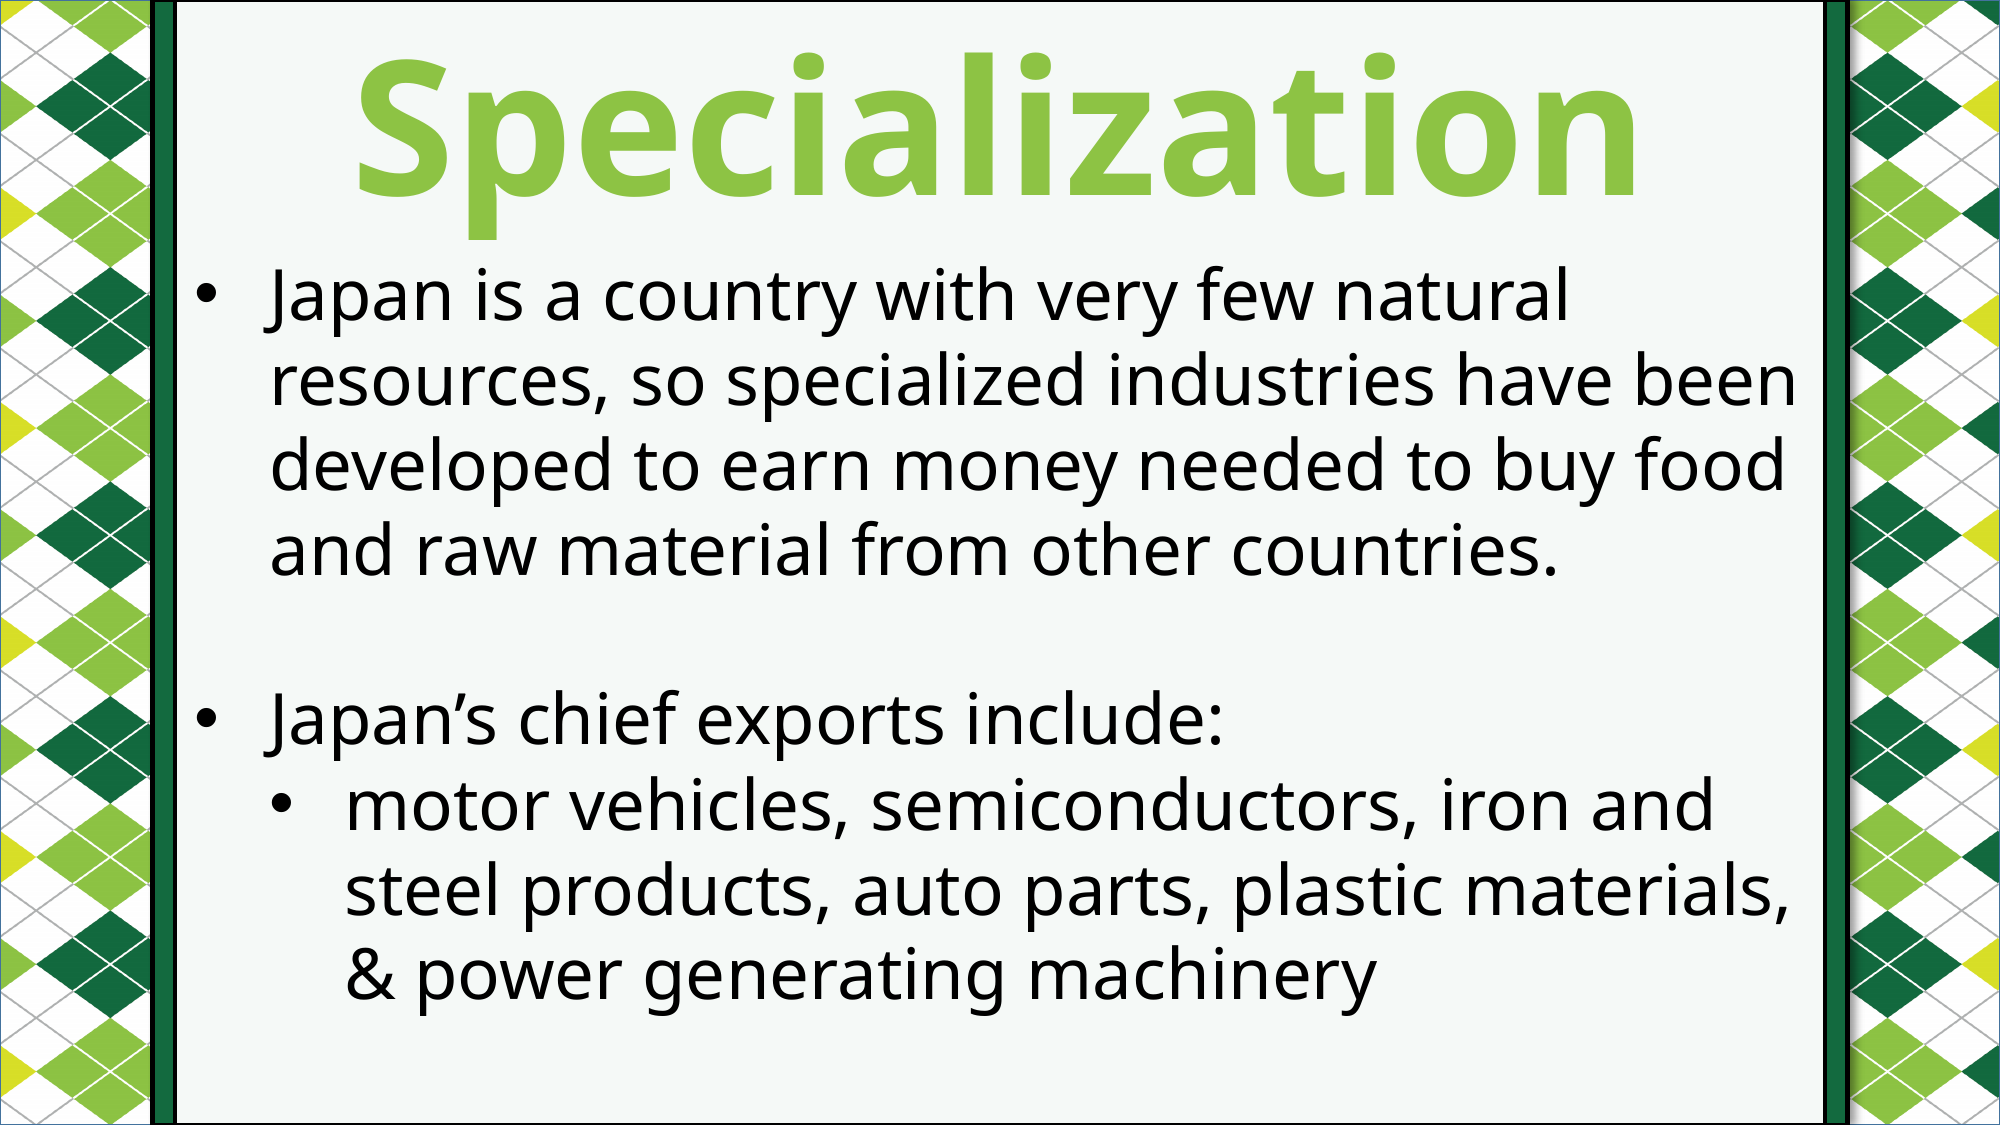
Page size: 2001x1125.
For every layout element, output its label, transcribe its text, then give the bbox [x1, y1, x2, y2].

text_box [1861, 0, 2000, 1125]
text_box [151, 0, 174, 1125]
text_box [174, 0, 1826, 1125]
text_box [1826, 0, 1848, 1125]
text_box Specialization [336, 0, 1664, 240]
text_box [0, 0, 151, 1125]
text_box Japan is a country with very few natural resources, so specialized industries have been developed to earn money needed to buy food and raw material from other countries. Japan’s chief exports include: motor vehicles, semiconductors, iron and steel products, auto parts, plastic materials, & power generating machinery [179, 242, 1821, 1022]
